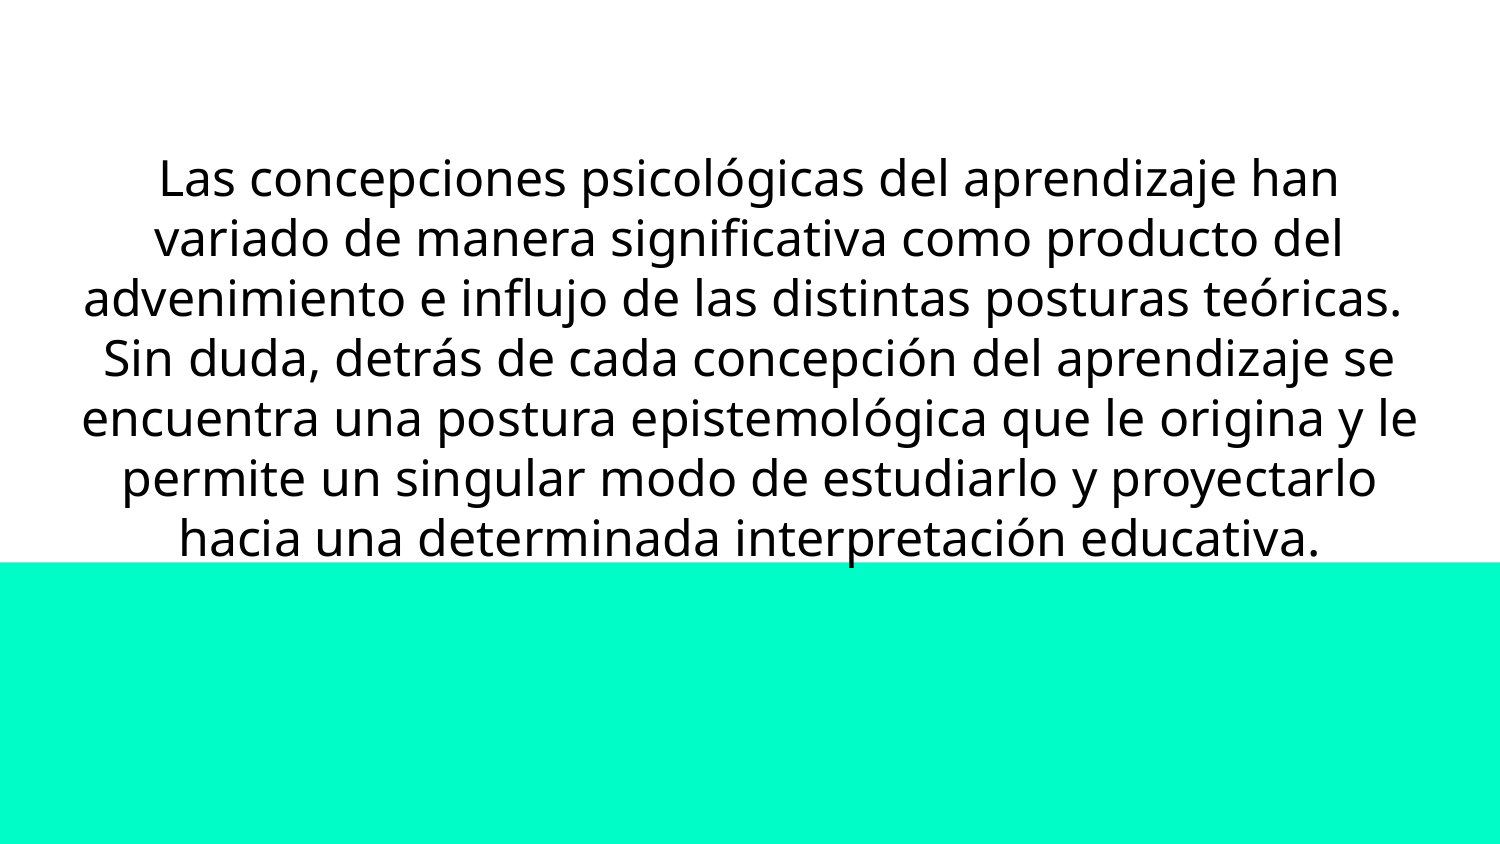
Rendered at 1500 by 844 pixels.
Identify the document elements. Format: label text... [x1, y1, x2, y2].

title Las concepciones psicológicas del aprendizaje han variado de manera significativa como producto del advenimiento e influjo de las distintas posturas teóricas. Sin duda, detrás de cada concepción del aprendizaje se encuentra una postura epistemológica que le origina y le permite un singular modo de estudiarlo y proyectarlo hacia una determinada interpretación educativa. [51, 64, 1449, 675]
